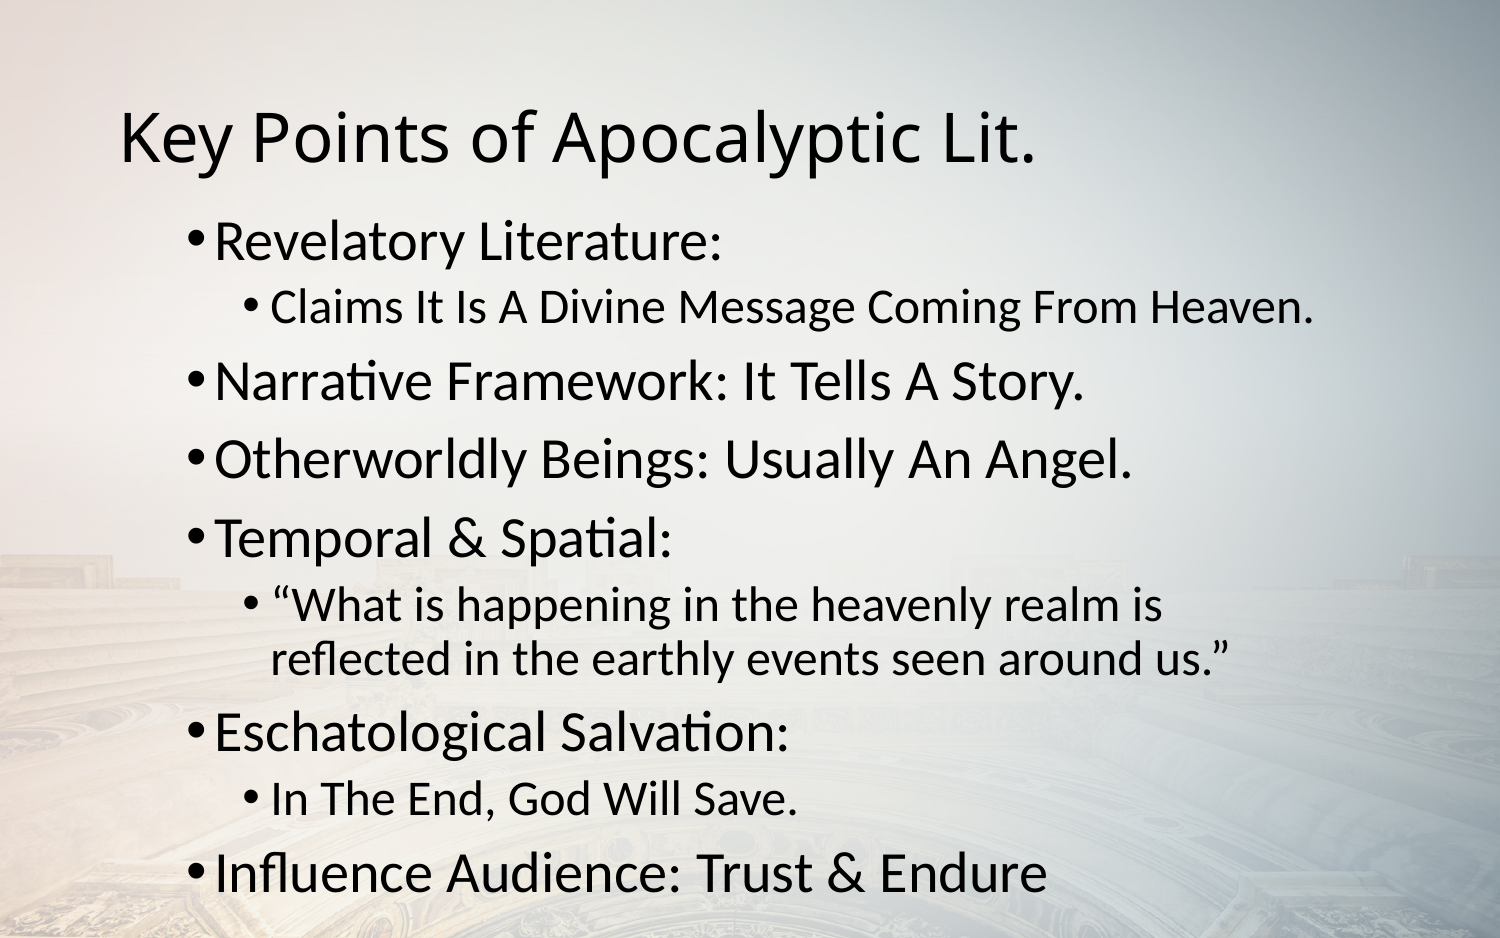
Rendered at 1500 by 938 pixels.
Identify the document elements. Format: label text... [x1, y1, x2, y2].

picture [0, 0, 1500, 938]
title Key Points of Apocalyptic Lit. [103, 49, 1397, 232]
list Revelatory Literature: Claims It Is A Divine Message Coming From Heaven. Narrative Framework: It Tells A Story. Otherworldly Beings: Usually An Angel. Temporal & Spatial: “What is happening in the heavenly realm is reflected in the earthly events seen around us.” Eschatological Salvation: In The End, God Will Save. Influence Audience: Trust & Endure [170, 202, 1359, 903]
